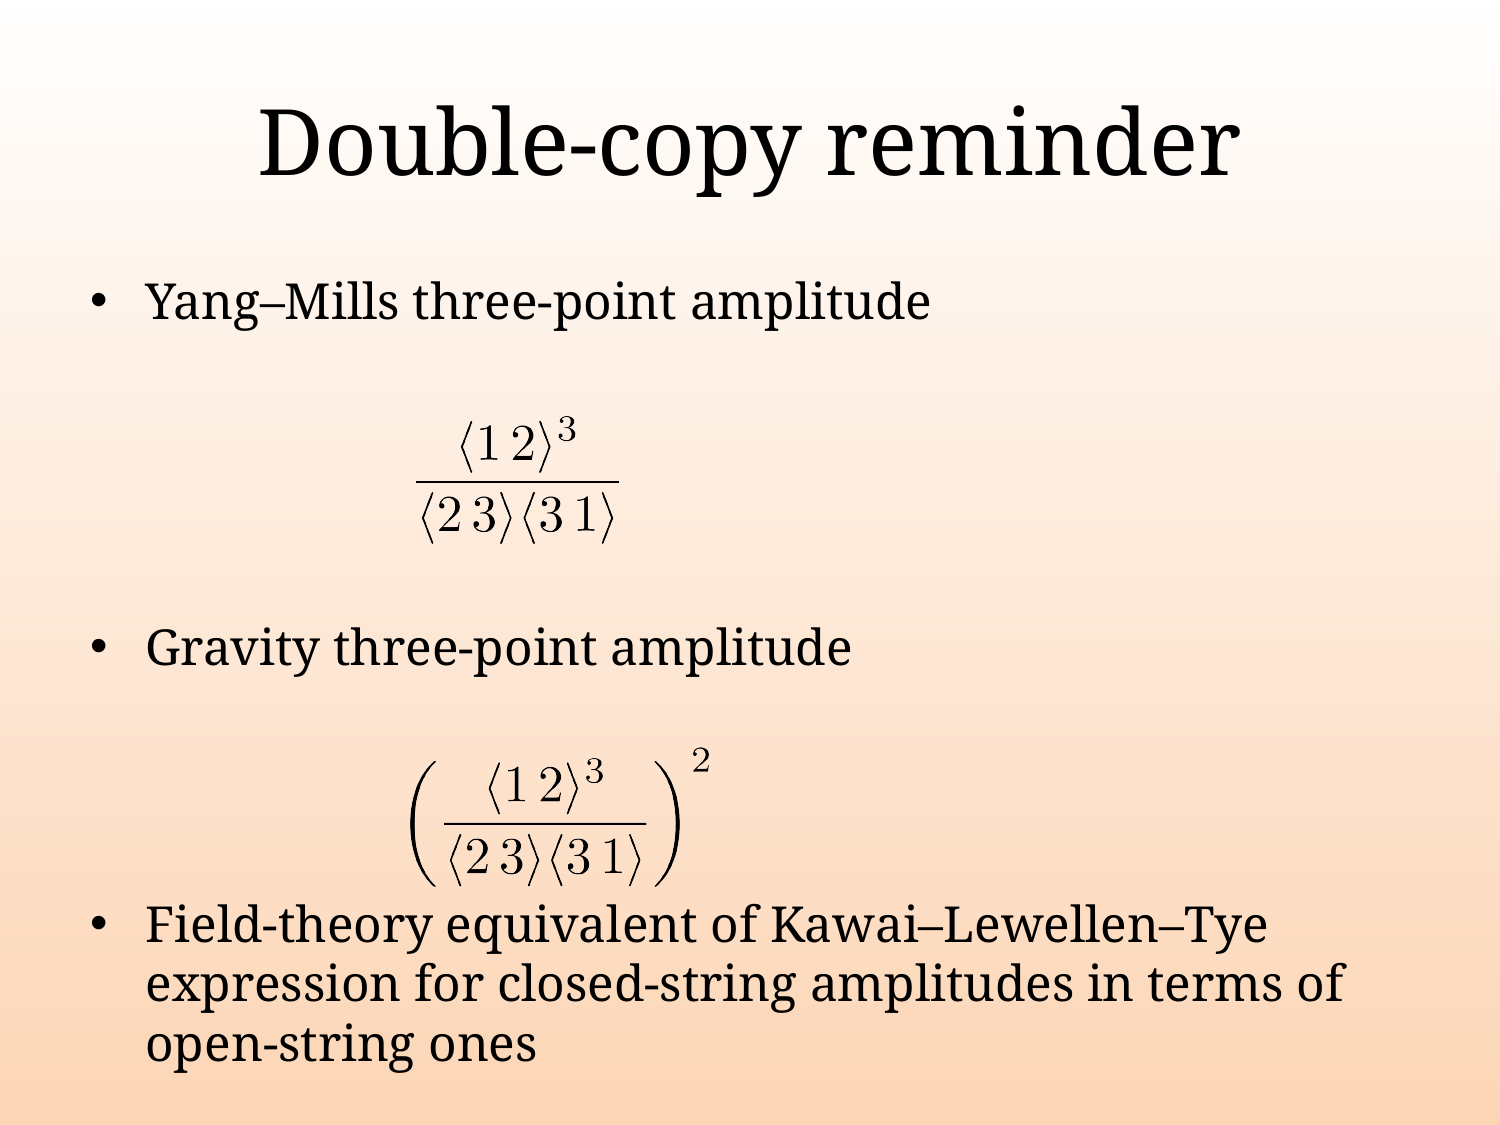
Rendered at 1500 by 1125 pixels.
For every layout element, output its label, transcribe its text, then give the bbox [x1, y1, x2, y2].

picture [416, 416, 619, 545]
list Yang–Mills three-point amplitude Gravity three-point amplitude Field-theory equivalent of Kawai–Lewellen–Tye expression for closed-string amplitudes in terms of open-string ones [75, 262, 1488, 1080]
picture [410, 747, 709, 887]
title Double-copy reminder [75, 45, 1425, 233]
